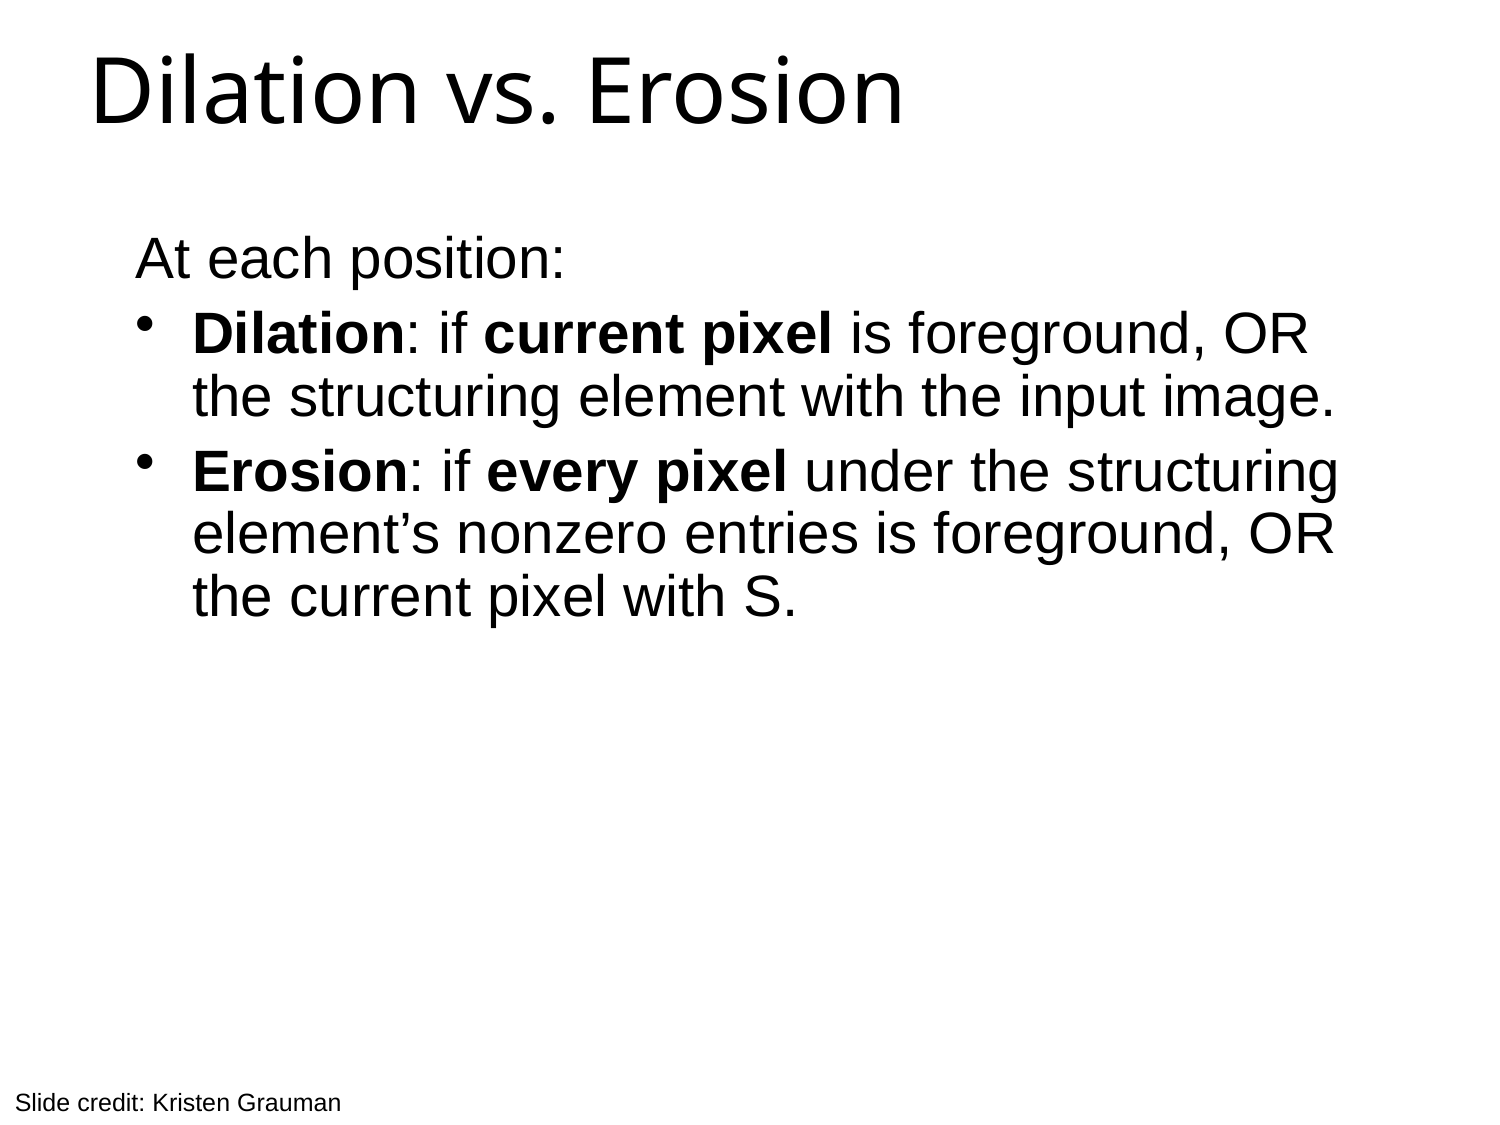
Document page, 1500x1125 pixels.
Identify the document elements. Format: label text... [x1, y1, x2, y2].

title Dilation vs. Erosion [73, 0, 1424, 188]
text_box Slide credit: Kristen Grauman [0, 1079, 688, 1125]
text_box At each position: Dilation: if current pixel is foreground, OR the structuring element with the input image. Erosion: if every pixel under the structuring element’s nonzero entries is foreground, OR the current pixel with S. [121, 221, 1415, 964]
